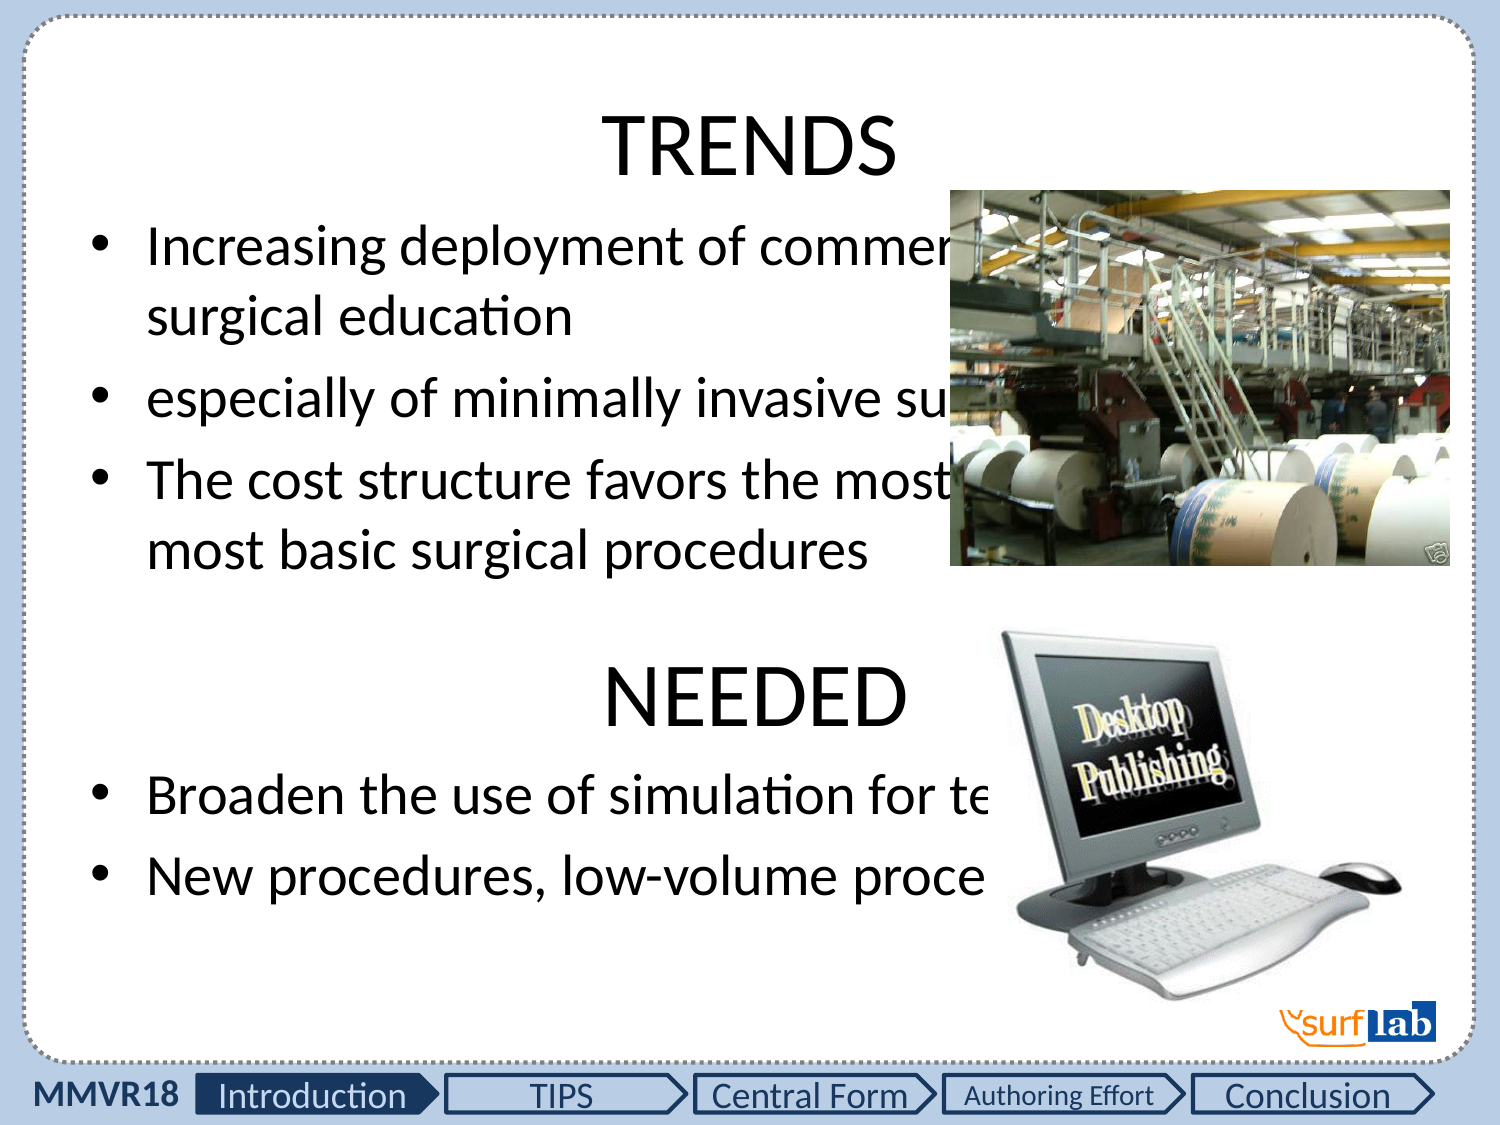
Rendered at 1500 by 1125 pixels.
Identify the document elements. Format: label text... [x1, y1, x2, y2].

text_box NEEDED [99, 624, 986, 755]
picture [988, 623, 1436, 1047]
list Increasing deployment of commercial simulators in surgical education especially of minimally invasive surgical techniques The cost structure favors the most common and the most basic surgical procedures Broaden the use of simulation for teaching New procedures, low-volume procedures [75, 200, 1463, 980]
title TRENDS [75, 45, 1425, 200]
picture [949, 190, 1451, 567]
